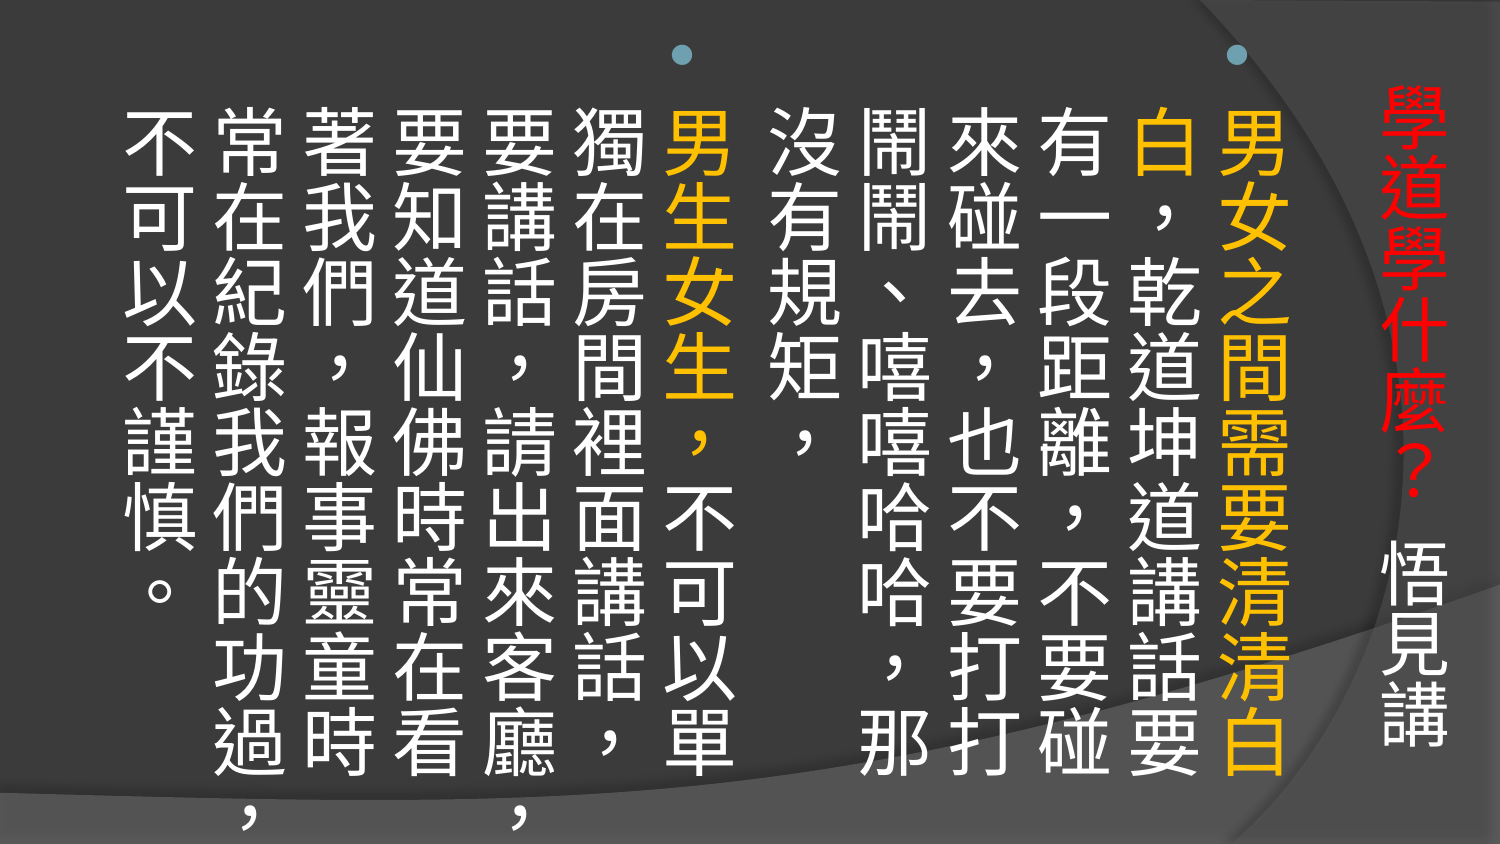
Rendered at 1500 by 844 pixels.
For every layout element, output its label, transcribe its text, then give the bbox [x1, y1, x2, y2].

title 學道學什麼？ 悟見講 [1352, 20, 1473, 812]
list 男女之間需要清清白白，乾道坤道講話要有一段距離，不要碰來碰去，也不要打打鬧鬧、嘻嘻哈哈，那沒有規矩， 男生女生，不可以單獨在房間裡面講話，要講話，請出來客廳，要知道仙佛時常在看著我們，報事靈童時常在紀錄我們的功過，不可以不謹慎。 [17, 20, 1341, 824]
